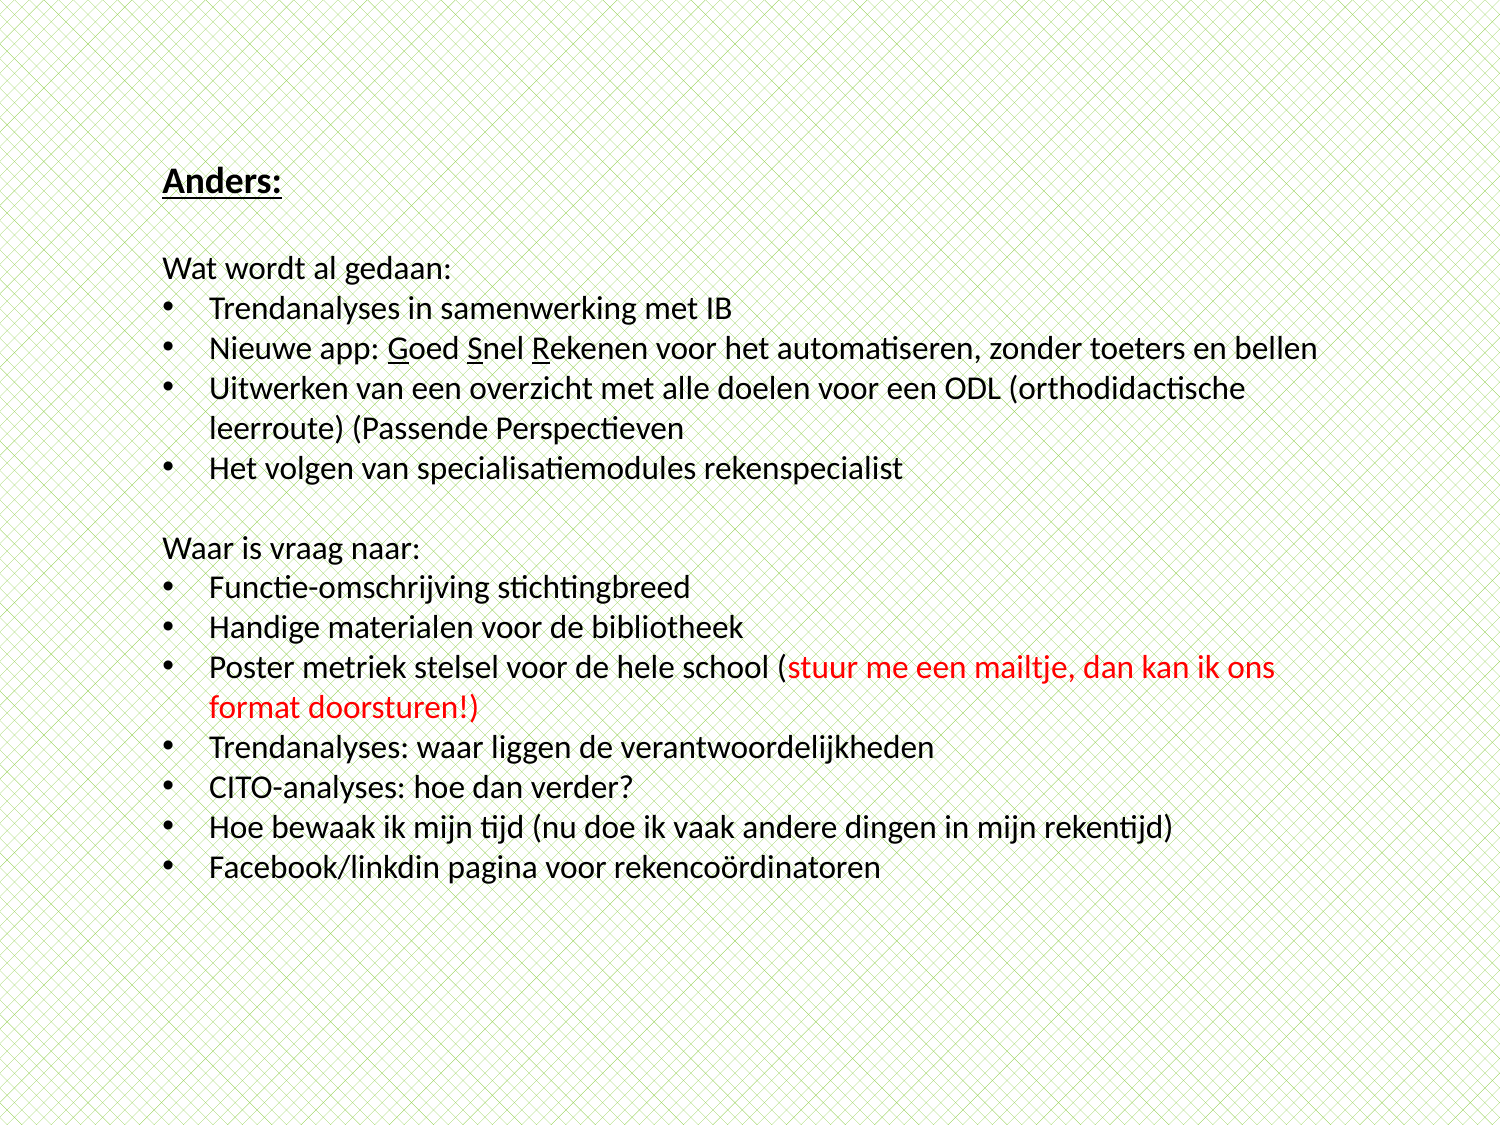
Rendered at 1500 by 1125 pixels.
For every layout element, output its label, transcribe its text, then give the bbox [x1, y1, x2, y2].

text_box Anders: Wat wordt al gedaan: Trendanalyses in samenwerking met IB Nieuwe app: Goed Snel Rekenen voor het automatiseren, zonder toeters en bellen Uitwerken van een overzicht met alle doelen voor een ODL (orthodidactische leerroute) (Passende Perspectieven Het volgen van specialisatiemodules rekenspecialist Waar is vraag naar: Functie-omschrijving stichtingbreed Handige materialen voor de bibliotheek Poster metriek stelsel voor de hele school (stuur me een mailtje, dan kan ik ons format doorsturen!) Trendanalyses: waar liggen de verantwoordelijkheden CITO-analyses: hoe dan verder? Hoe bewaak ik mijn tijd (nu doe ik vaak andere dingen in mijn rekentijd) Facebook/linkdin pagina voor rekencoördinatoren [147, 148, 1388, 938]
